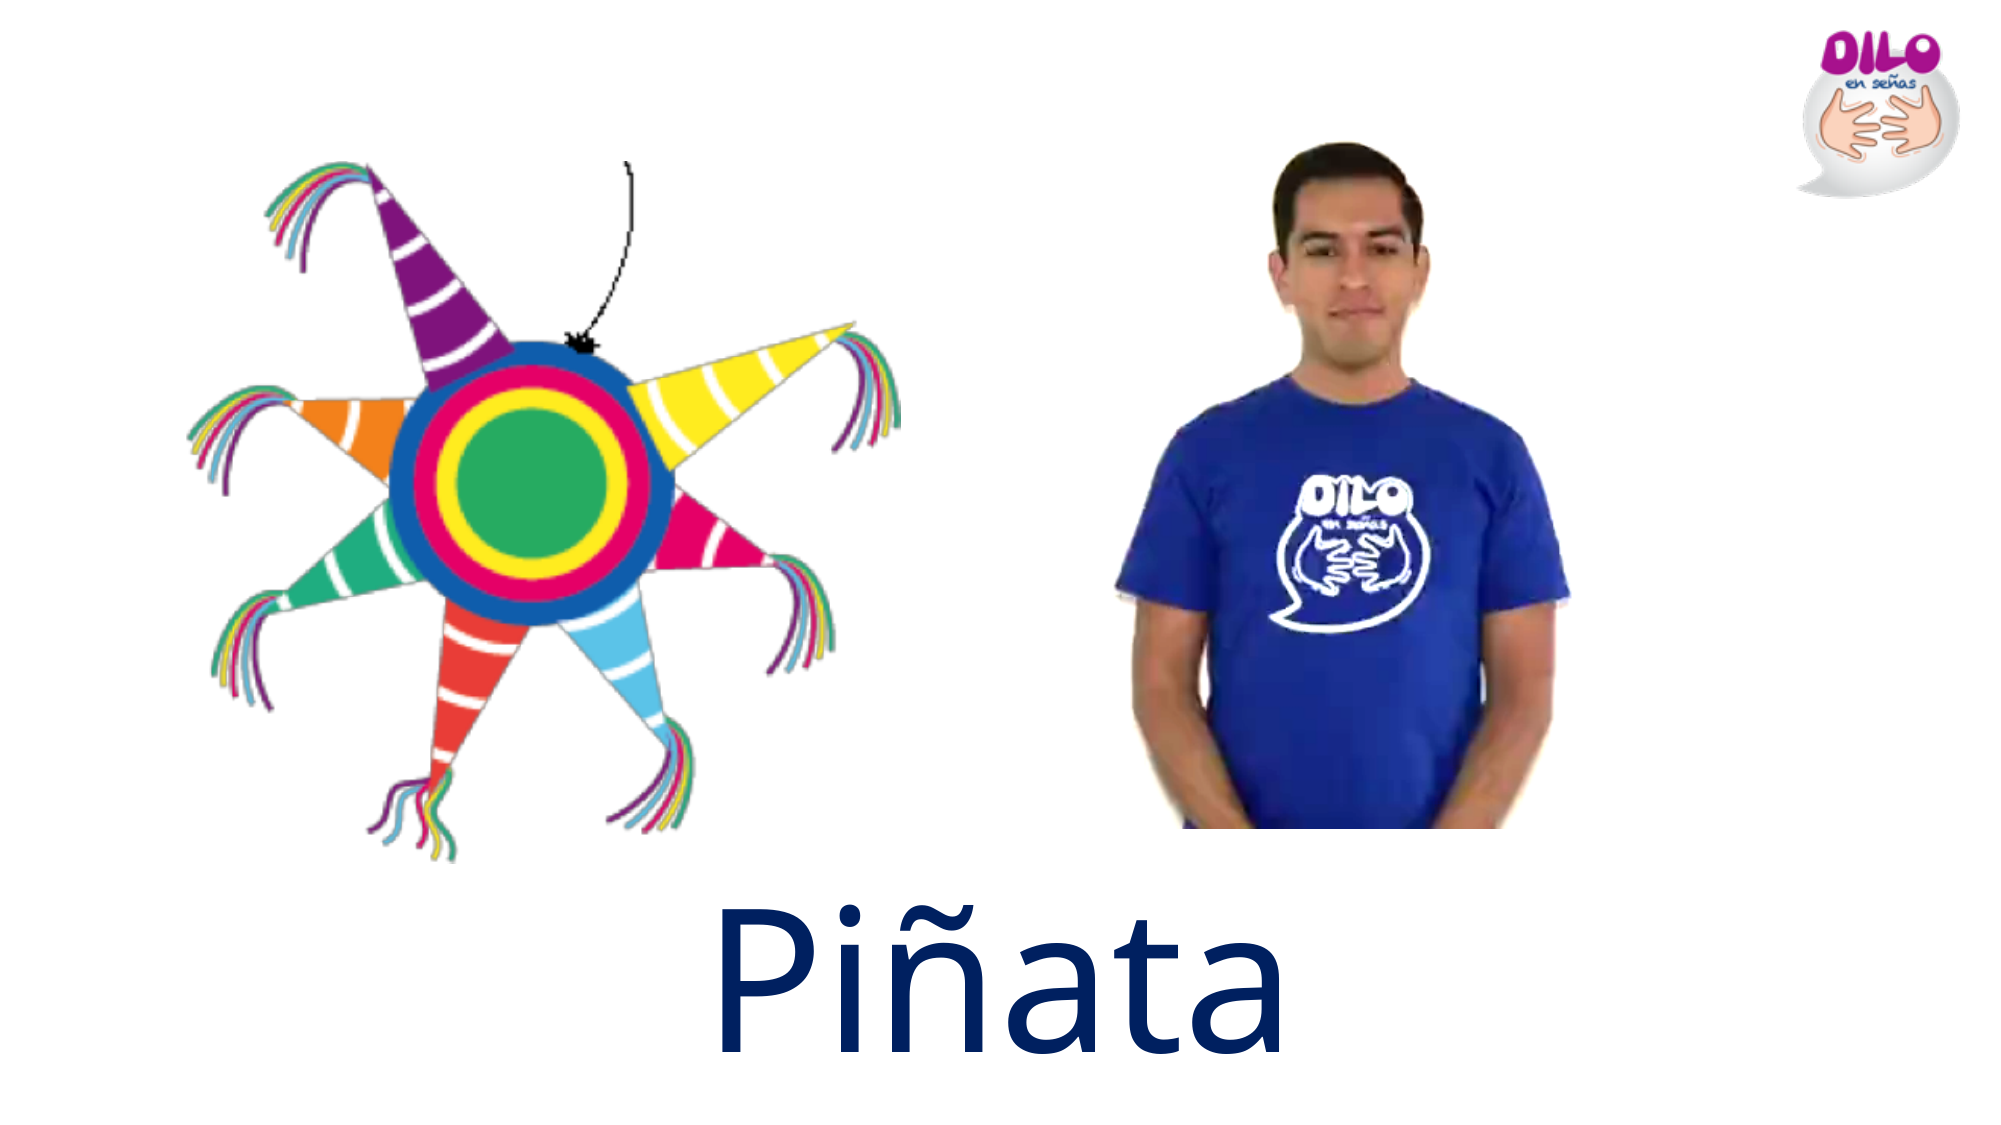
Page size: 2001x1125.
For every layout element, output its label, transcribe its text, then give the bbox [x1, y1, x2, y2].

text_box Piñata [0, 825, 2000, 1071]
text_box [981, 96, 1714, 829]
picture [1794, 29, 1966, 200]
picture [185, 161, 901, 864]
